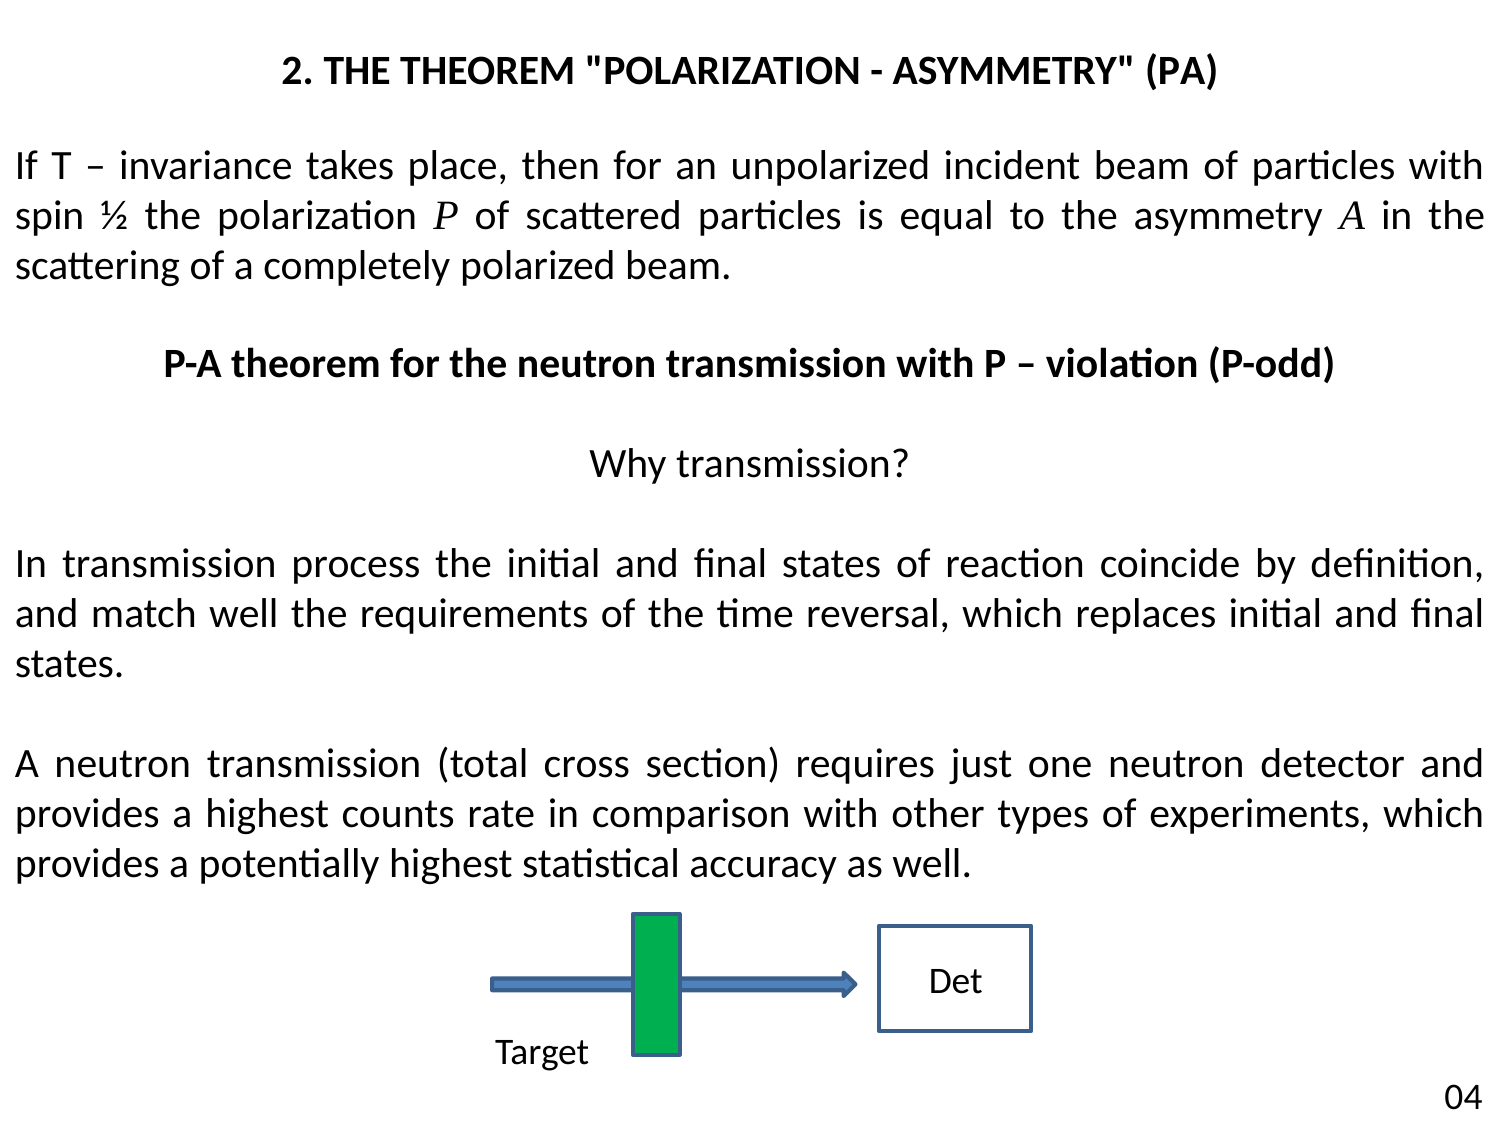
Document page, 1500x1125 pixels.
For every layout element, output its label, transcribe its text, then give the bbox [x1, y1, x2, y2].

text_box 04 [1429, 1089, 1500, 1125]
text_box 2. THE THEOREM "POLARIZATION - ASYMMETRY" (PА) If T – invariance takes place, then for an unpolarized incident beam of particles with spin ½ the polarization P of scattered particles is equal to the asymmetry A in the scattering of a completely polarized beam. [0, 35, 1500, 327]
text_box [0, 327, 1500, 1081]
